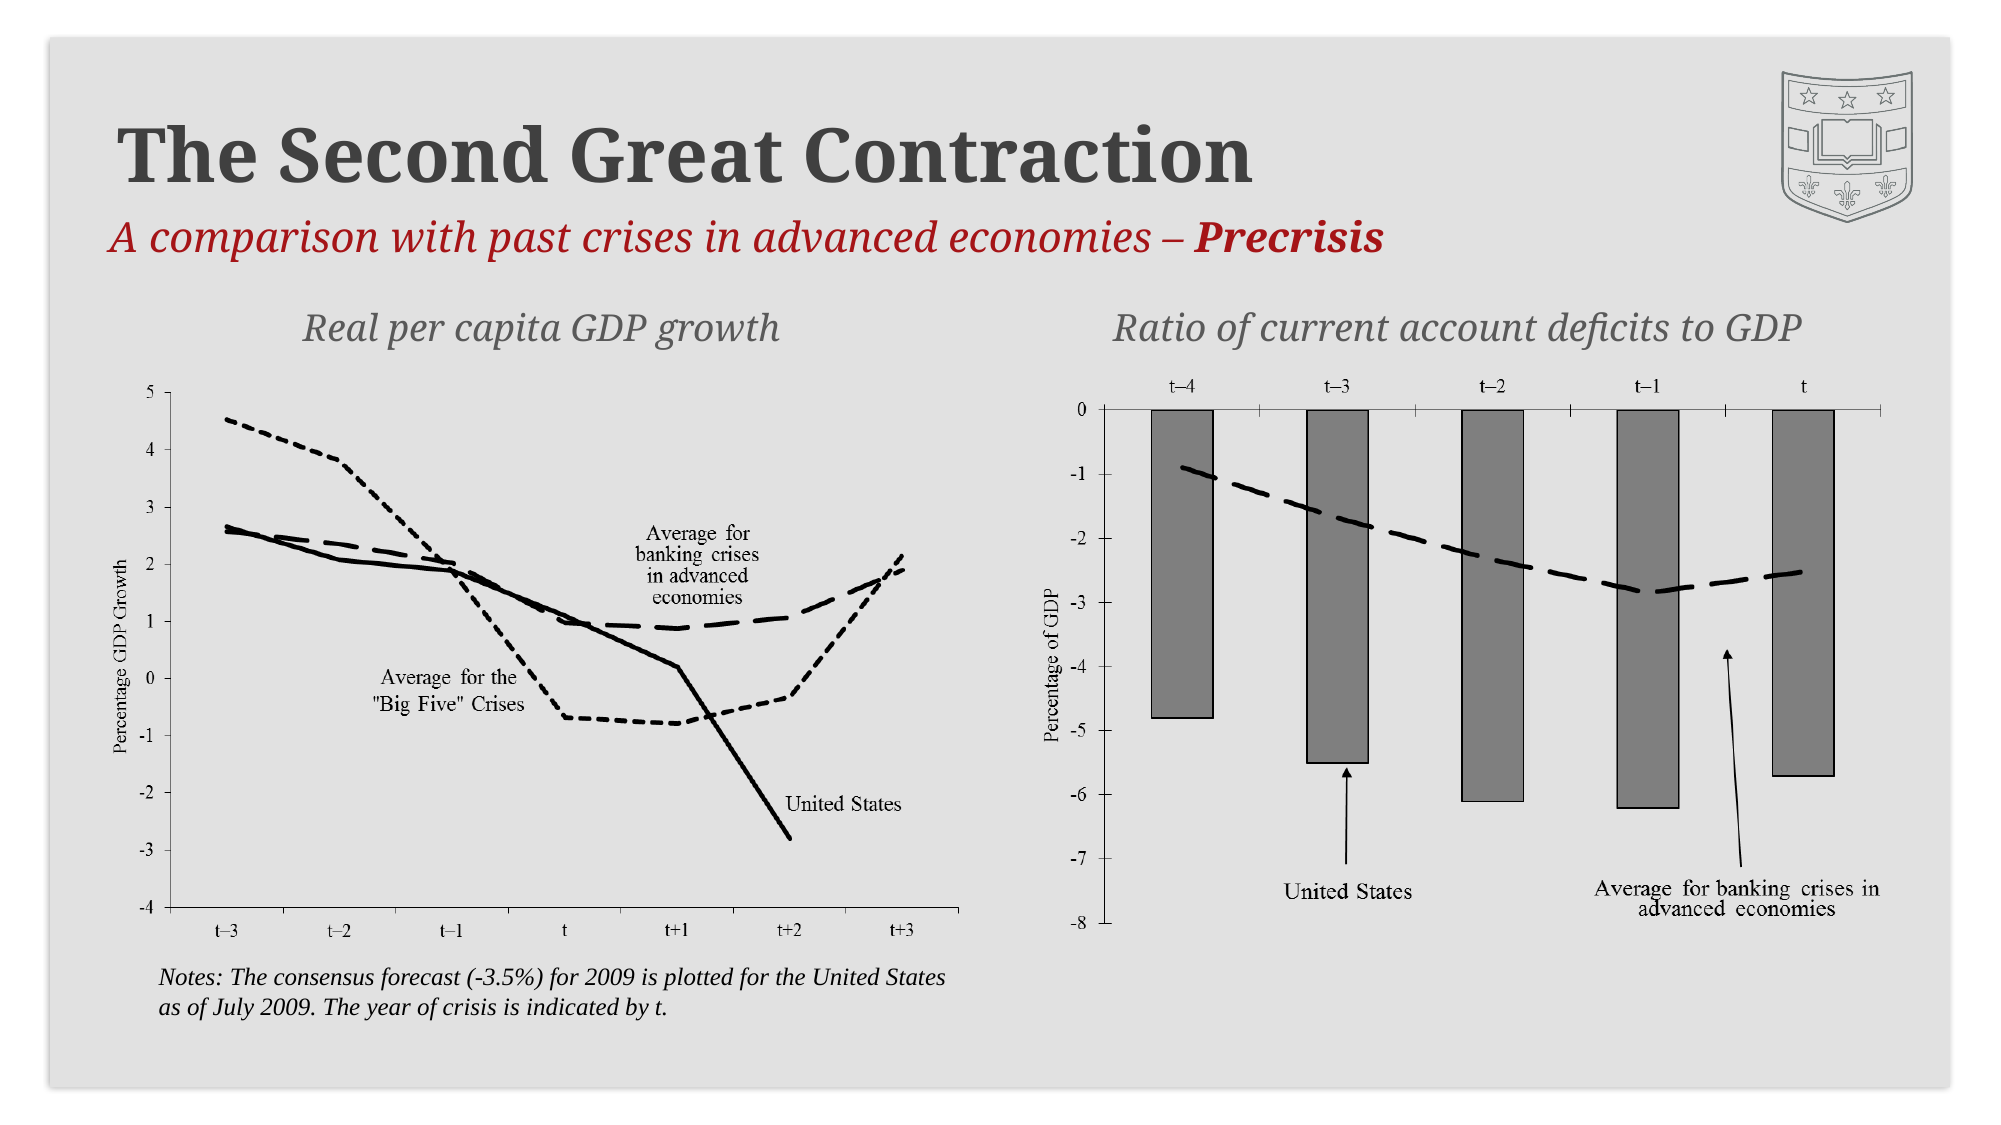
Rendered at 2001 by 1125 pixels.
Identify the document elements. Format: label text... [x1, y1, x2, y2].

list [1015, 356, 1901, 954]
list Ratio of current account deficits to GDP [1015, 251, 1900, 356]
title The Second Great Contraction [102, 71, 1686, 233]
text_box Notes: The consensus forecast (-3.5%) for 2009 is plotted for the United States as of July 2009. The year of crisis is indicated by t. [143, 975, 984, 1028]
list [99, 364, 984, 969]
picture [1781, 71, 1913, 223]
list Real per capita GDP growth [99, 296, 984, 357]
text_box A comparison with past crises in advanced economies – Precrisis [94, 203, 1400, 269]
